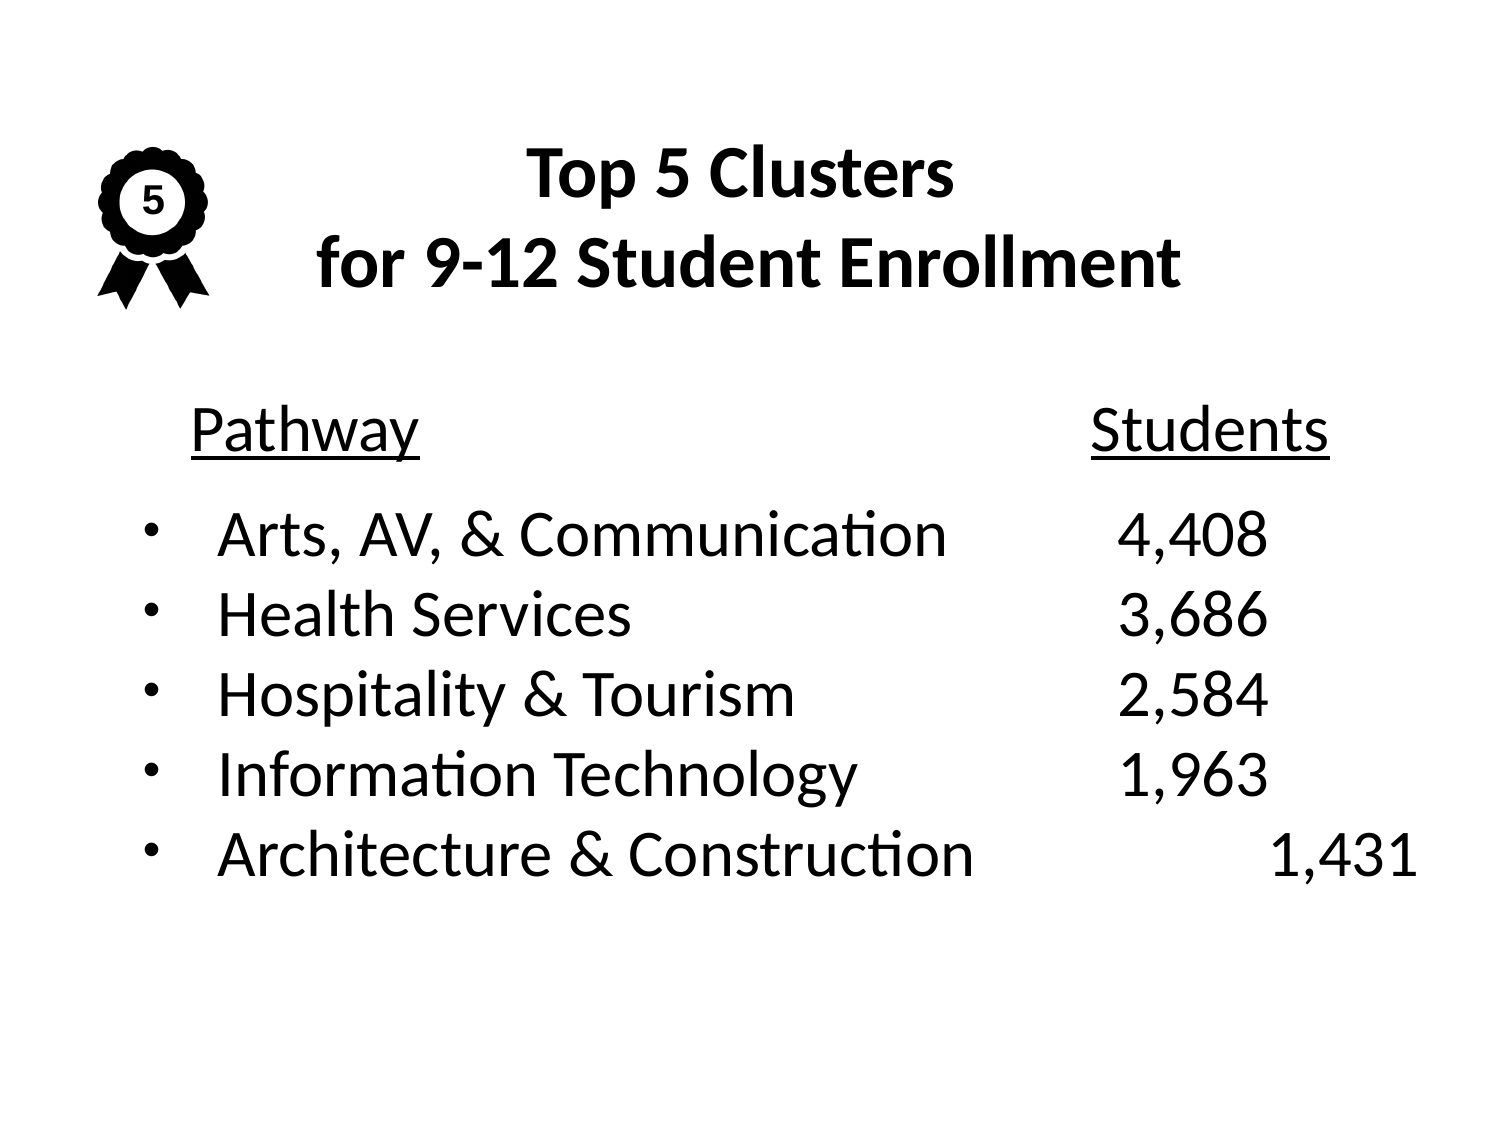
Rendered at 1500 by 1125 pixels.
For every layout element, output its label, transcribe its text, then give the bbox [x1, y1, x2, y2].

title Top 5 Clusters for 9-12 Student Enrollment [0, 122, 1500, 237]
picture [61, 137, 244, 319]
text_box Pathway Students Arts, AV, & Communication 4,408 Health Services 3,686 Hospitality & Tourism 2,584 Information Technology 1,963 Architecture & Construction 1,431 [115, 384, 1436, 976]
